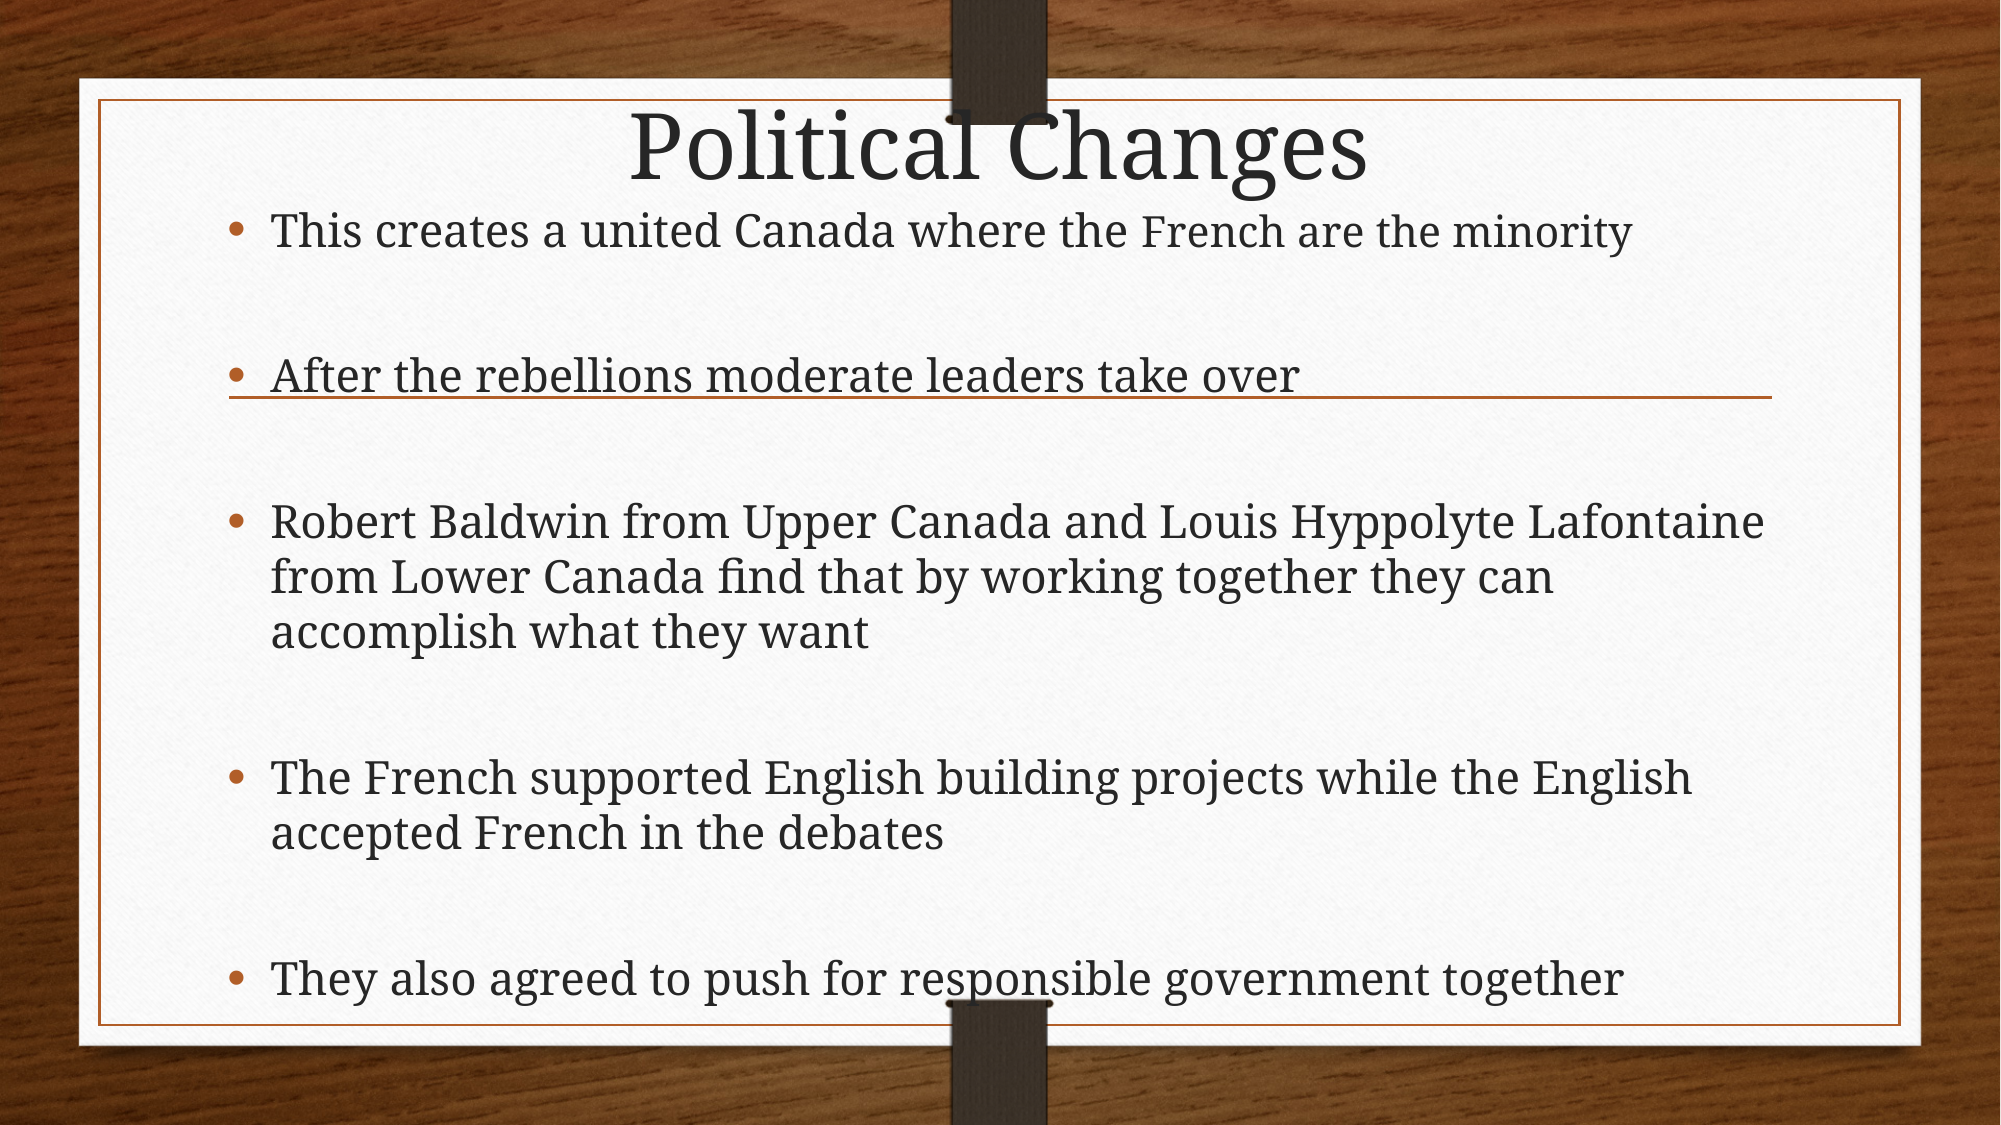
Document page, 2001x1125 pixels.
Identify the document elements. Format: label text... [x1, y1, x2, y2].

picture [949, 0, 2001, 1125]
picture [101, 101, 948, 1024]
title Political Changes [212, 60, 1788, 193]
list This creates a united Canada where the French are the minority After the rebellions moderate leaders take over Robert Baldwin from Upper Canada and Louis Hyppolyte Lafontaine from Lower Canada find that by working together they can accomplish what they want The French supported English building projects while the English accepted French in the debates They also agreed to push for responsible government together [212, 193, 1788, 1019]
picture [0, 0, 948, 1125]
